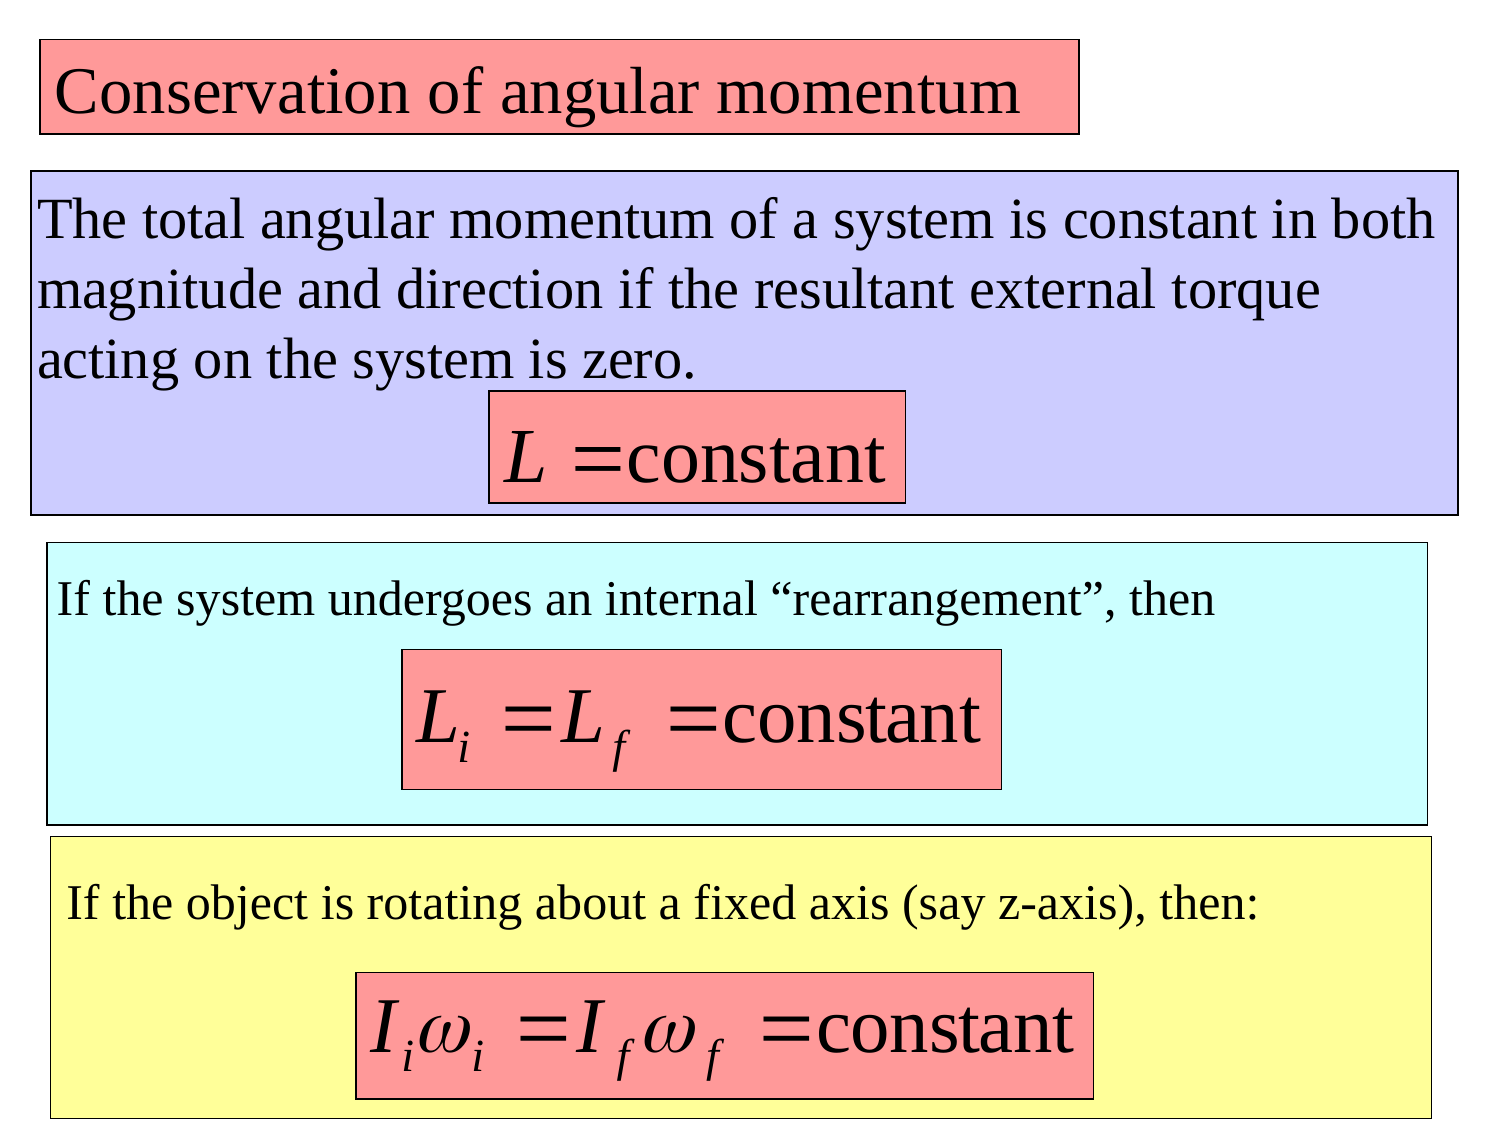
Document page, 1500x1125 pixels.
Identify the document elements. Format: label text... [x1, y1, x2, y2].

text_box The total angular momentum of a system is constant in both magnitude and direction if the resultant external torque acting on the system is zero. [22, 172, 1484, 398]
text_box [47, 542, 1428, 825]
text_box If the system undergoes an internal “rearrangement”, then [41, 558, 1269, 633]
text_box Conservation of angular momentum [40, 39, 1079, 134]
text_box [356, 972, 1093, 1099]
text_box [402, 649, 1001, 789]
text_box If the object is rotating about a fixed axis (say z-axis), then: [51, 862, 1279, 937]
text_box [31, 398, 1459, 516]
text_box [50, 836, 1432, 1119]
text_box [489, 391, 906, 503]
